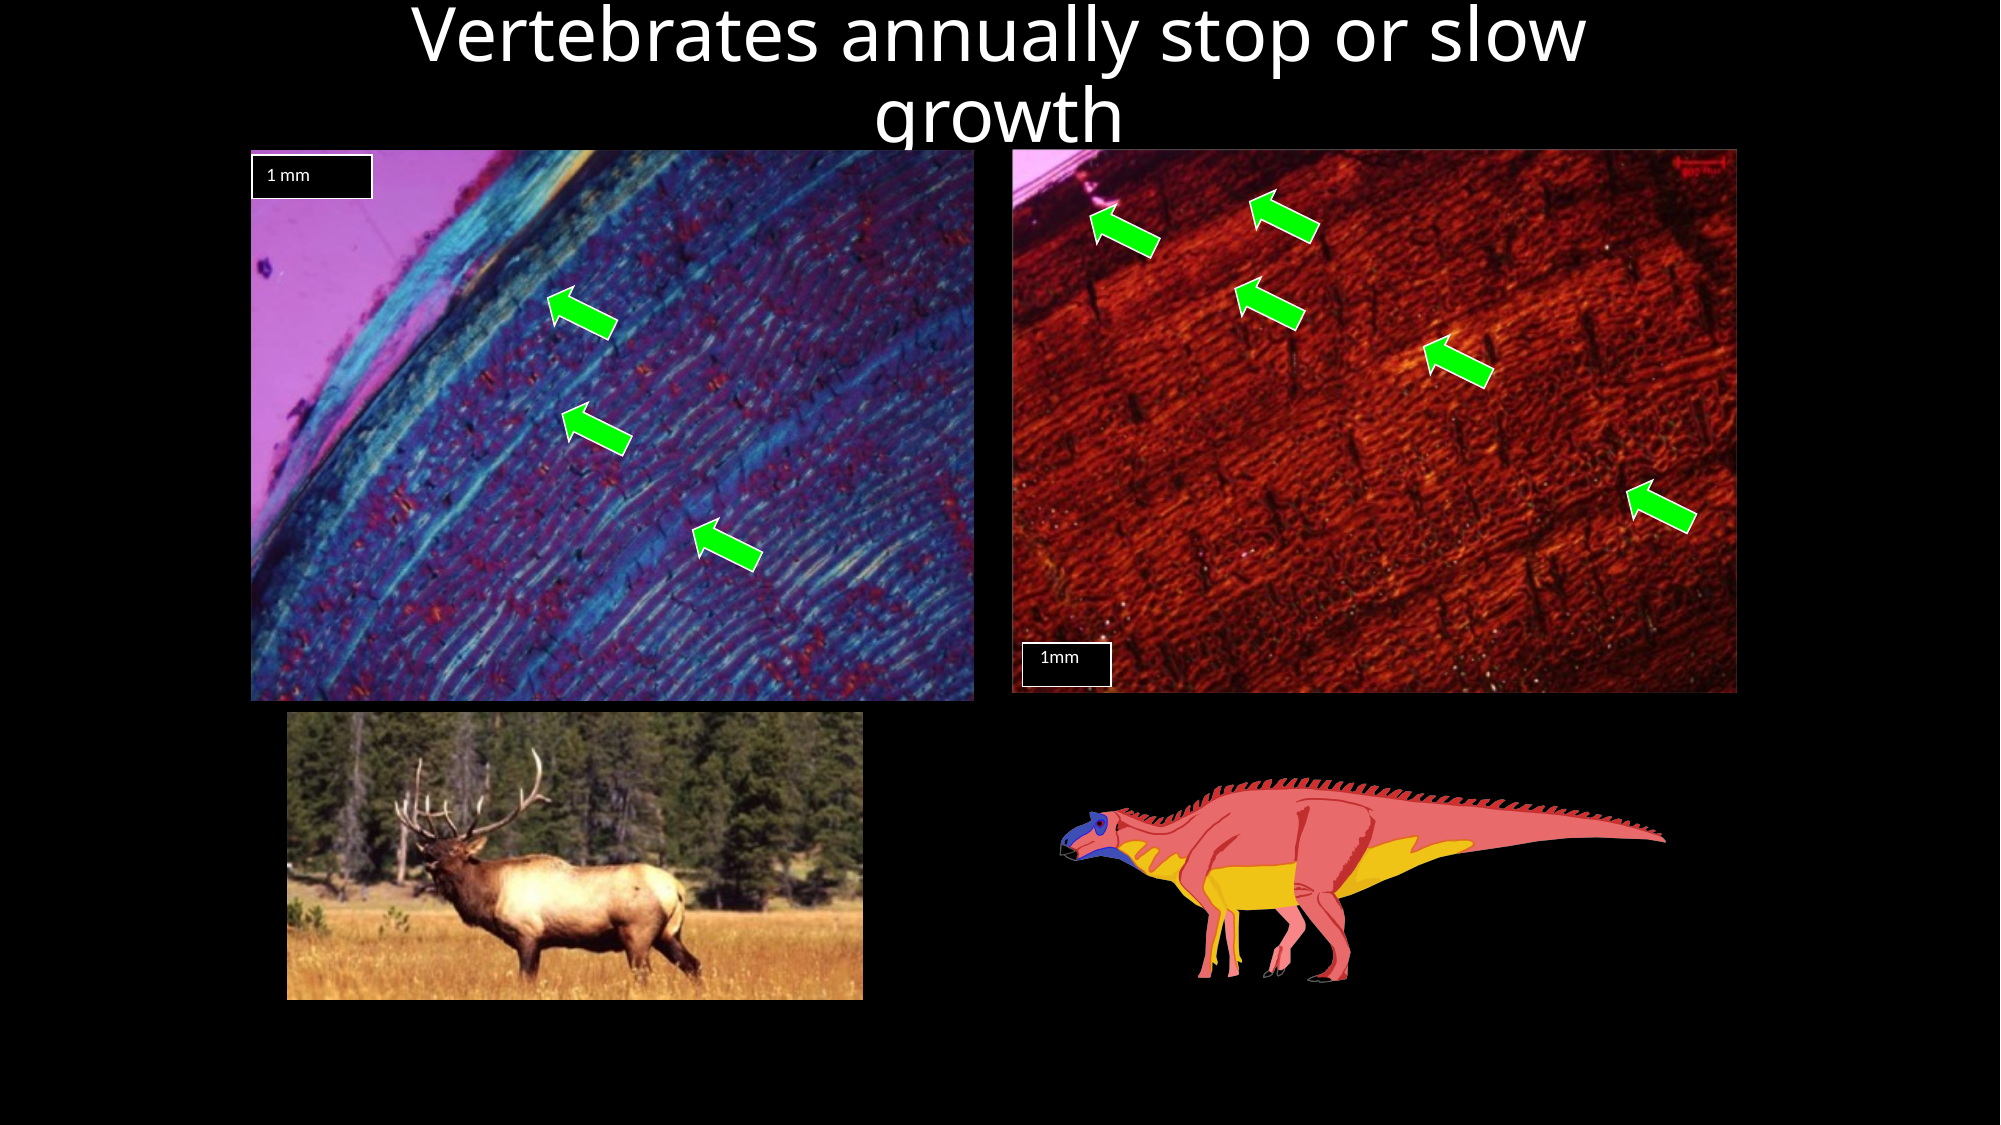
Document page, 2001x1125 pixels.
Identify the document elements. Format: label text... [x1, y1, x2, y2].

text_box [543, 292, 762, 568]
title Vertebrates annually stop or slow growth [324, 12, 1675, 143]
picture [287, 712, 863, 1000]
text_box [1086, 195, 1696, 530]
picture [1046, 747, 1673, 987]
picture [249, 149, 974, 702]
picture [1012, 149, 1737, 693]
